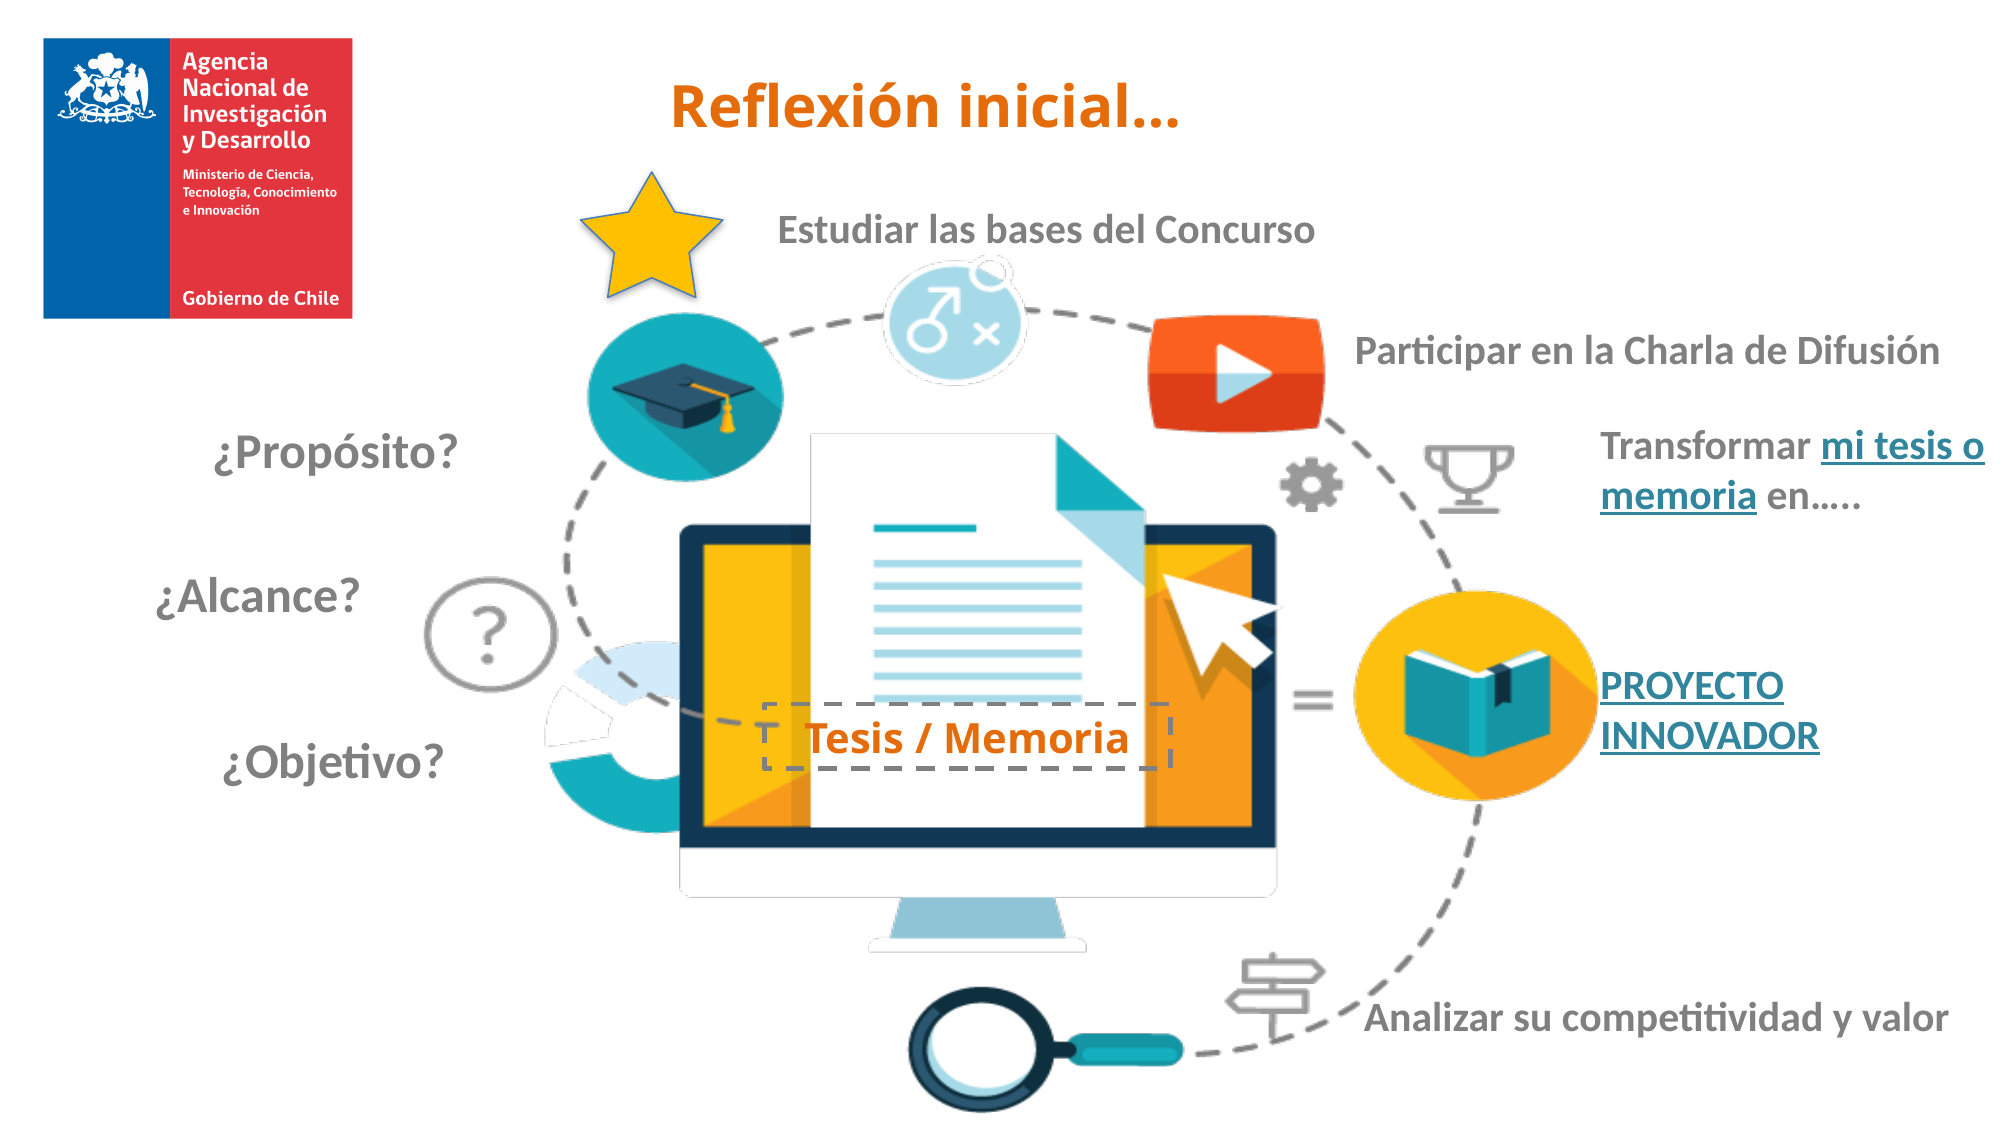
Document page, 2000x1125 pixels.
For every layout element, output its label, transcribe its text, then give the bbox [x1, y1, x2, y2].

text_box Reflexión inicial… [530, 62, 1321, 147]
text_box ¿Objetivo? [207, 720, 364, 796]
text_box [642, 171, 661, 186]
text_box ¿Propósito? [197, 411, 364, 487]
text_box Participar en la Charla de Difusión [1657, 315, 1976, 381]
picture [42, 38, 353, 320]
picture [369, 187, 1654, 1125]
text_box Analizar su competitividad y valor [1657, 982, 1984, 1048]
text_box ¿Alcance? [112, 554, 364, 630]
text_box Transformar mi tesis o memoria en….. PROYECTO INNOVADOR [1657, 410, 2000, 765]
